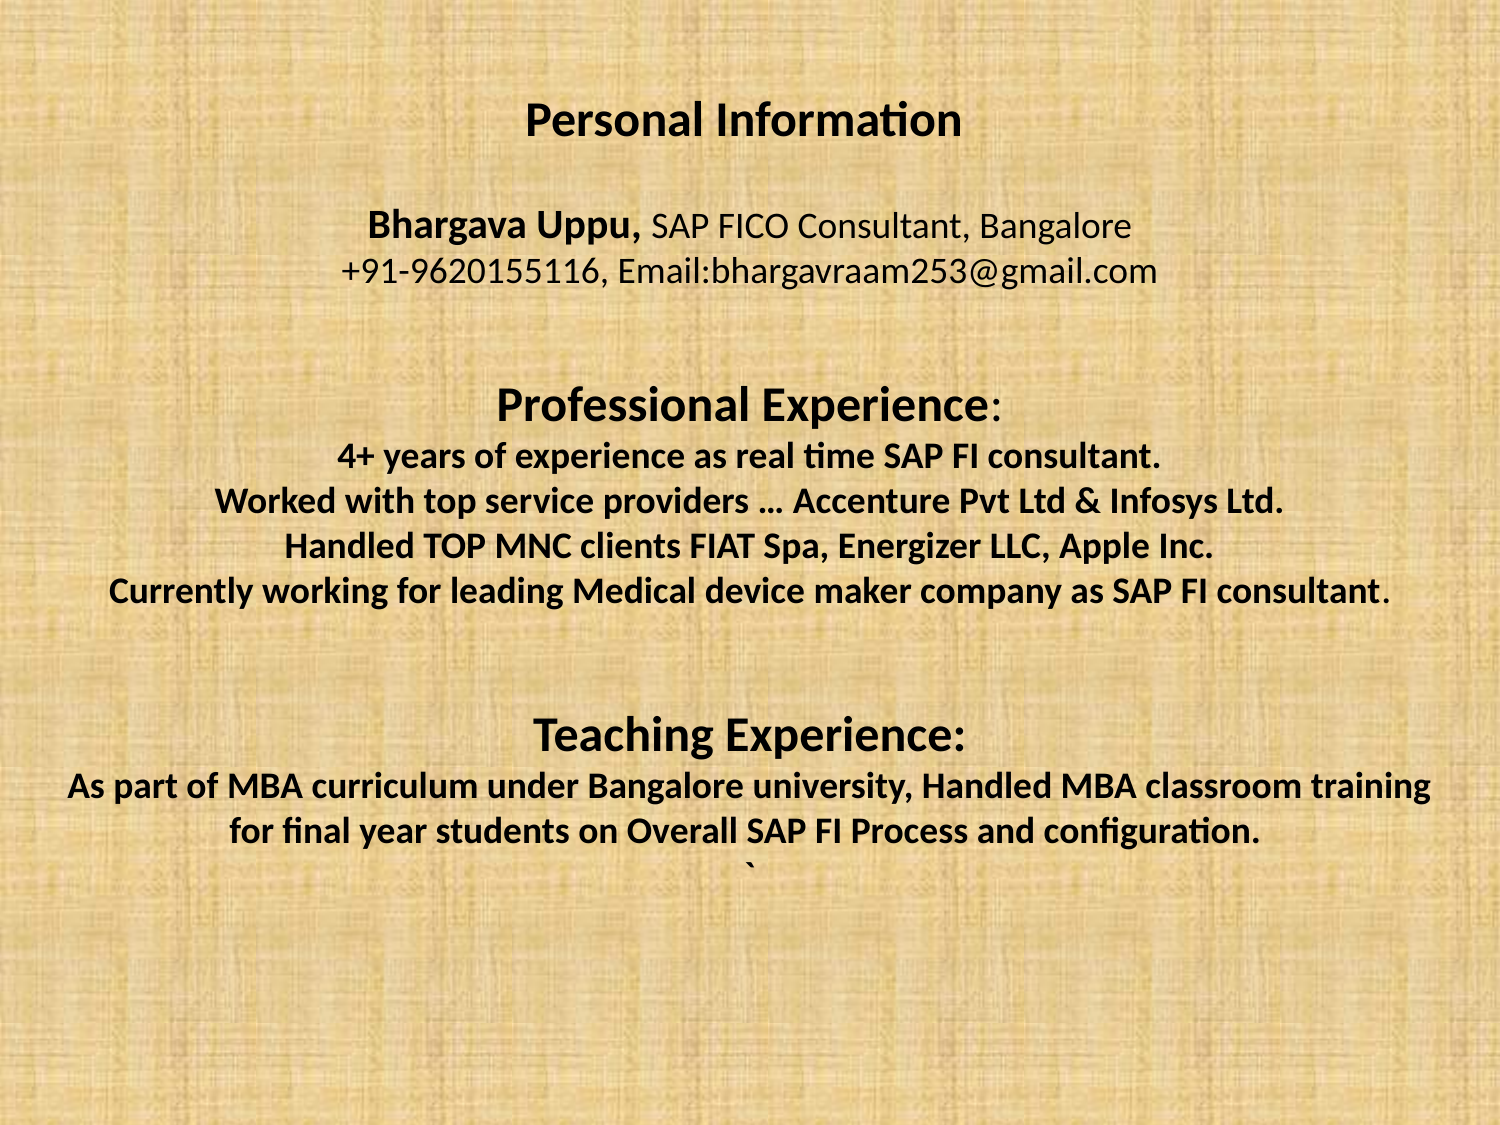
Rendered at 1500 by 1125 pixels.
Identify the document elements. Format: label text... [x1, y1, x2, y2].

title Personal Information Bhargava Uppu, SAP FICO Consultant, Bangalore +91-9620155116, Email:bhargavraam253@gmail.com Professional Experience: 4+ years of experience as real time SAP FI consultant. Worked with top service providers … Accenture Pvt Ltd & Infosys Ltd. Handled TOP MNC clients FIAT Spa, Energizer LLC, Apple Inc. Currently working for leading Medical device maker company as SAP FI consultant. Teaching Experience: As part of MBA curriculum under Bangalore university, Handled MBA classroom training for final year students on Overall SAP FI Process and configuration. ` [37, 37, 1463, 1025]
picture [0, 0, 1500, 1125]
